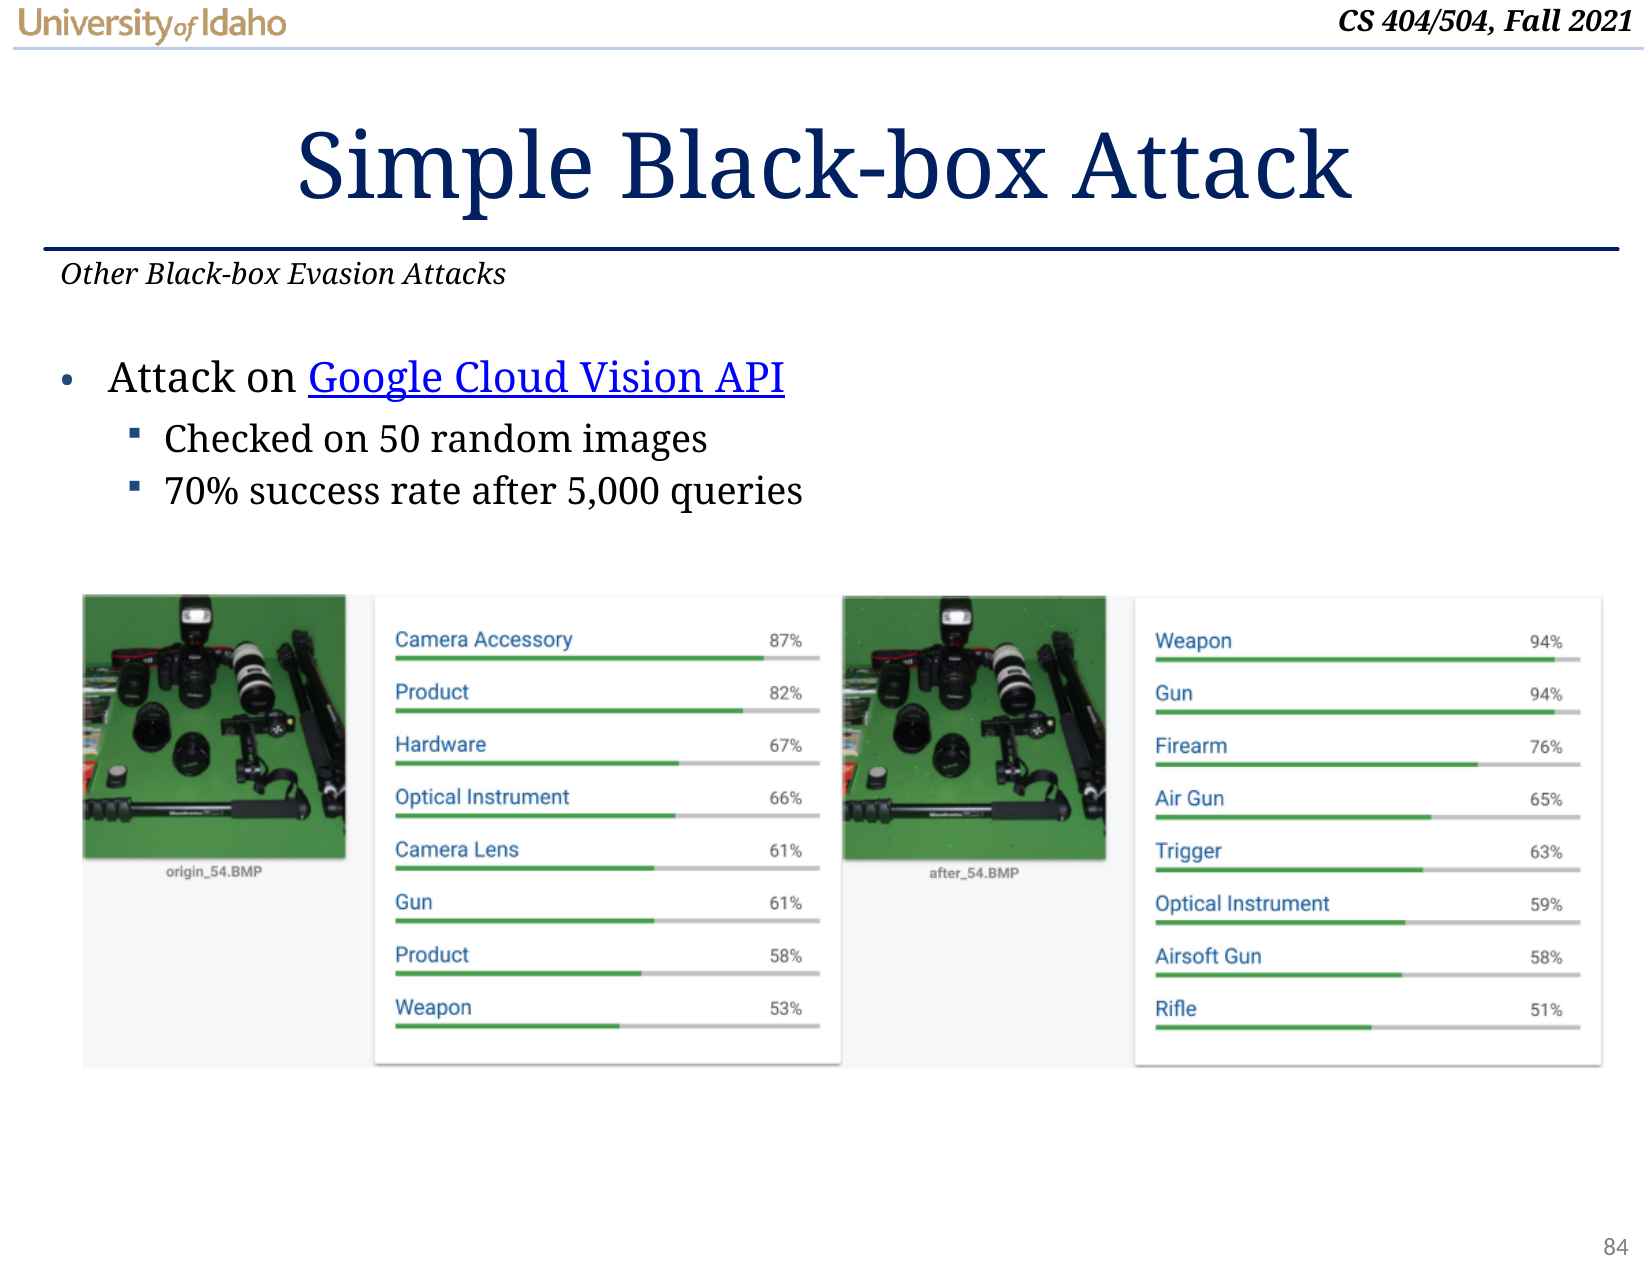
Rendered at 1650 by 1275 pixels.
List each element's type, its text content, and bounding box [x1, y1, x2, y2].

picture [68, 585, 1615, 1075]
list Attack on Google Cloud Vision API Checked on 50 random images 70% success rate after 5,000 queries [45, 342, 1618, 1224]
title Simple Black-box Attack [0, 75, 1650, 248]
list Other Black-box Evasion Attacks [45, 247, 1062, 306]
picture [19, 8, 286, 46]
